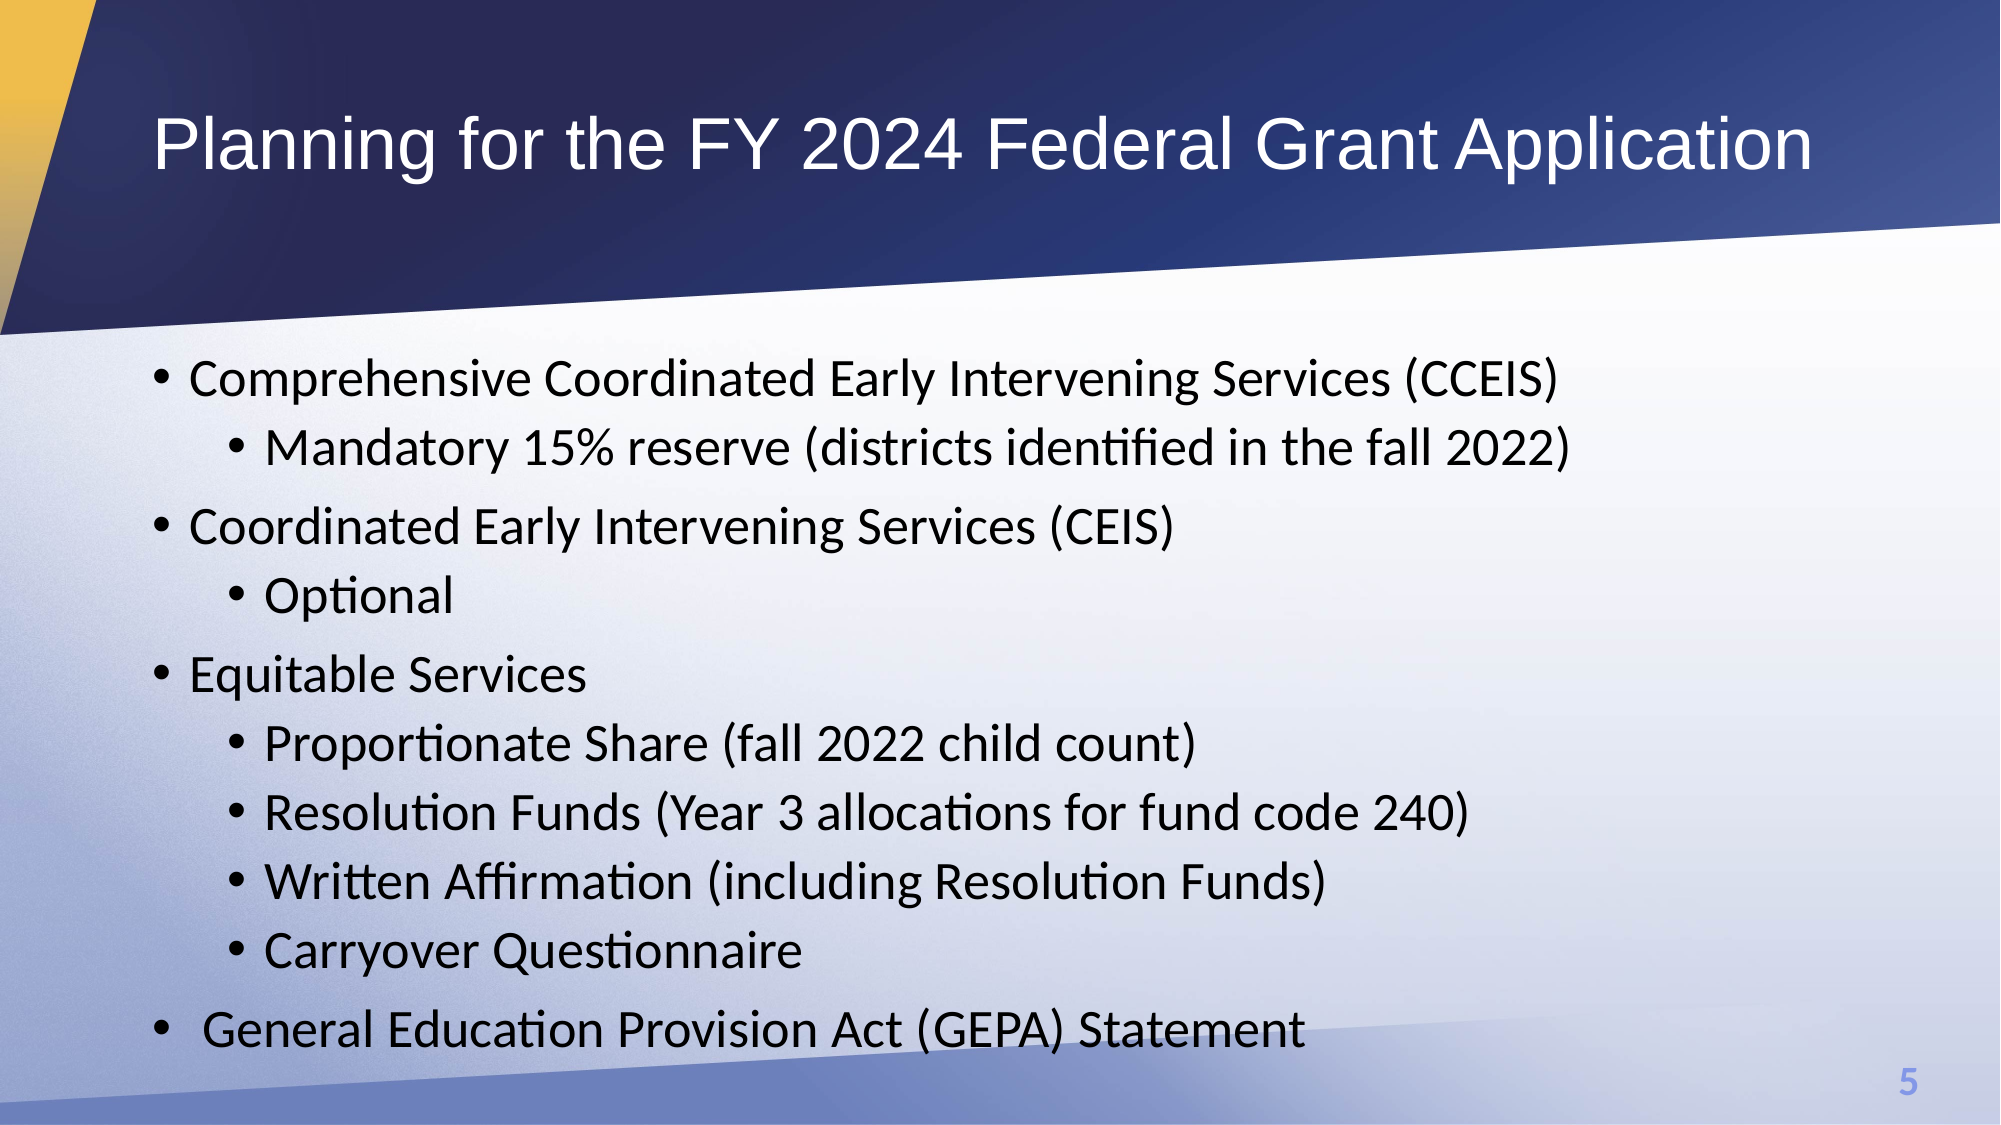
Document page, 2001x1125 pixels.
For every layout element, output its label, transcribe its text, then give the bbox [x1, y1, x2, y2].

title Planning for the FY 2024 Federal Grant Application [137, 59, 1863, 231]
picture [0, 0, 2000, 1125]
list Comprehensive Coordinated Early Intervening Services (CCEIS) Mandatory 15% reserve (districts identified in the fall 2022) Coordinated Early Intervening Services (CEIS) Optional Equitable Services Proportionate Share (fall 2022 child count) Resolution Funds (Year 3 allocations for fund code 240) Written Affirmation (including Resolution Funds) Carryover Questionnaire General Education Provision Act (GEPA) Statement [137, 342, 1863, 1008]
